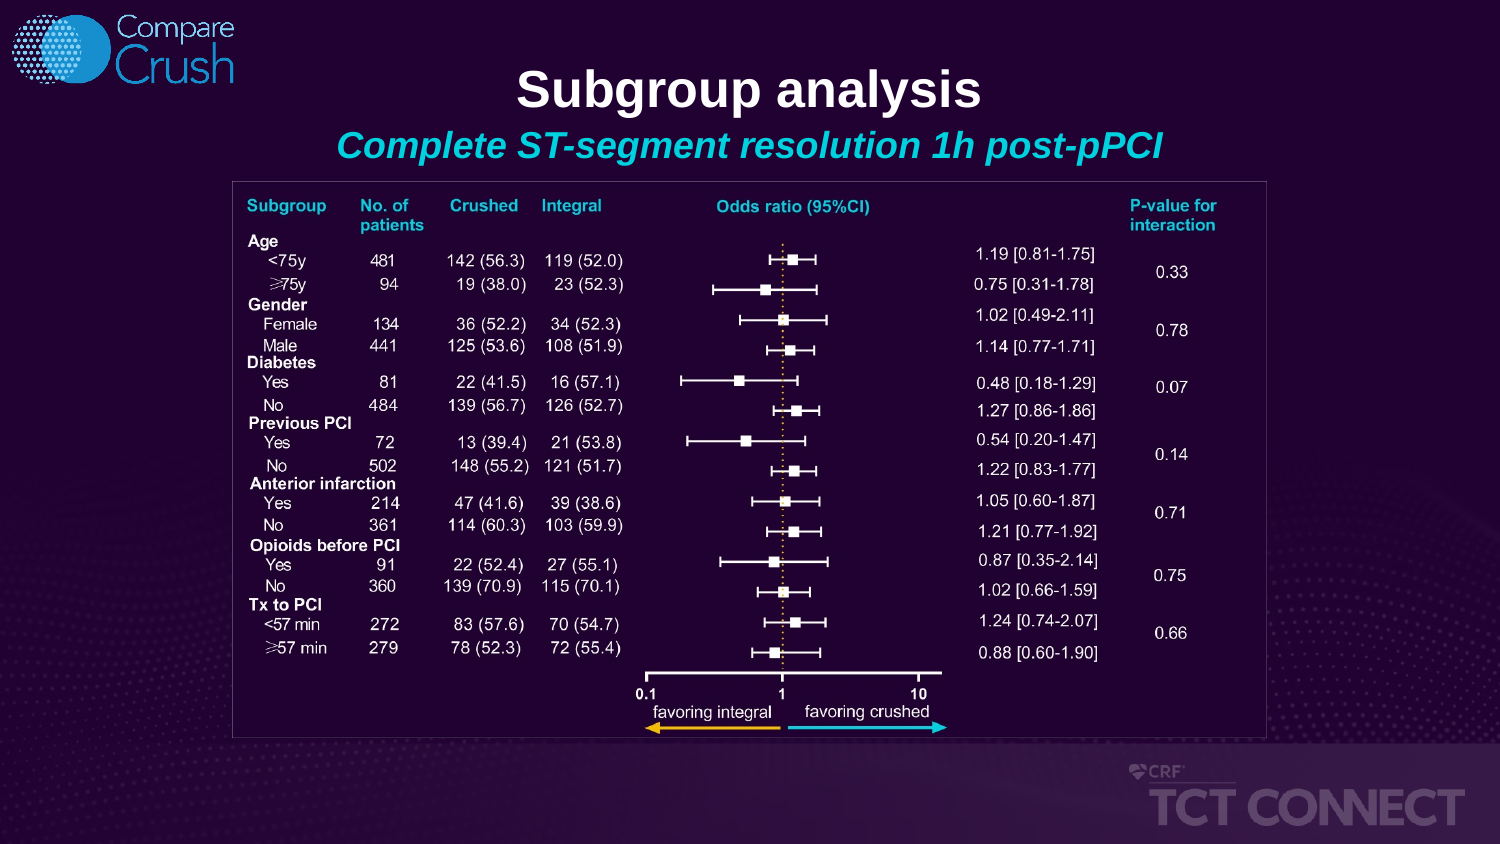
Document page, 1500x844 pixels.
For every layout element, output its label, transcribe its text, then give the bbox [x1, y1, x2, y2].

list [232, 181, 1267, 738]
title Subgroup analysis [111, 48, 1387, 142]
text_box Complete ST-segment resolution 1h post-pPCI [187, 110, 1313, 182]
picture [0, 0, 1500, 844]
